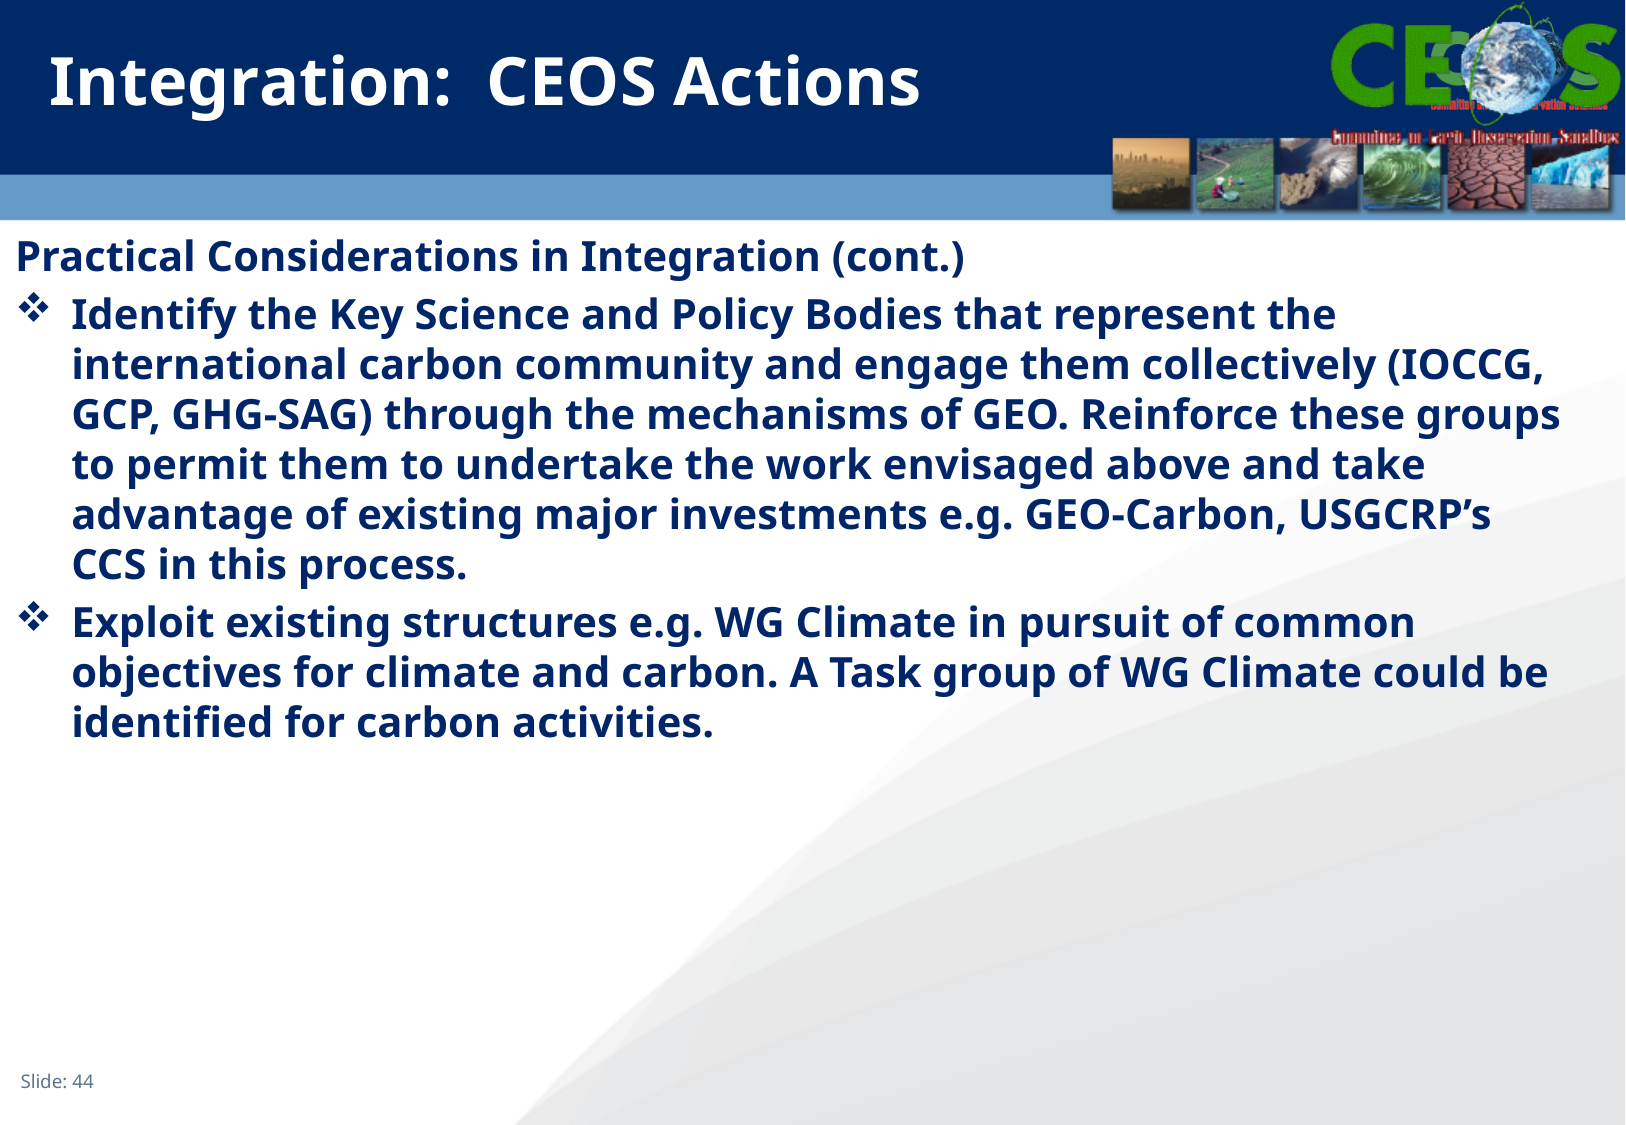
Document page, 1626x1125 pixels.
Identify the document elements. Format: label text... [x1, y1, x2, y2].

picture [0, 0, 1626, 1125]
list Practical Considerations in Integration (cont.) Identify the Key Science and Policy Bodies that represent the international carbon community and engage them collectively (IOCCG, GCP, GHG-SAG) through the mechanisms of GEO. Reinforce these groups to permit them to undertake the work envisaged above and take advantage of existing major investments e.g. GEO-Carbon, USGCRP’s CCS in this process. Exploit existing structures e.g. WG Climate in pursuit of common objectives for climate and carbon. A Task group of WG Climate could be identified for carbon activities. [0, 221, 1584, 1091]
title Integration: CEOS Actions [34, 1, 1328, 156]
